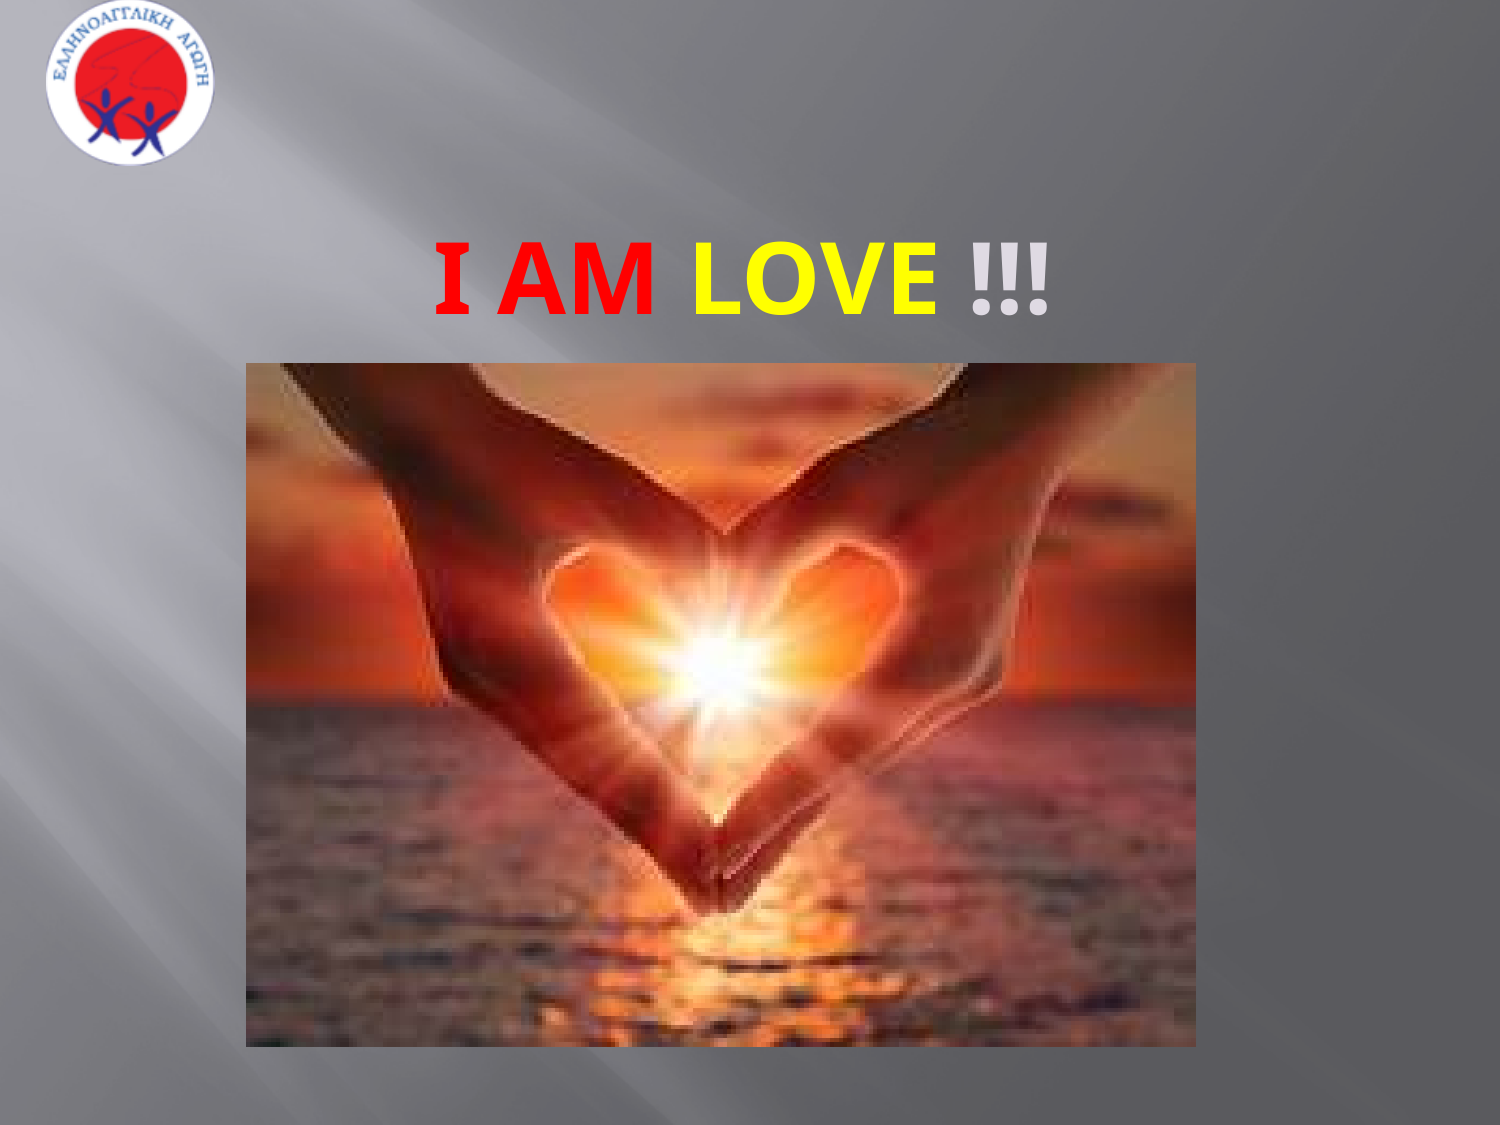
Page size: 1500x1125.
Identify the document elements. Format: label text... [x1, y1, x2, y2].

title I AM LOVE !!! [105, 93, 1381, 335]
picture [46, 0, 215, 166]
picture [245, 362, 1196, 1047]
